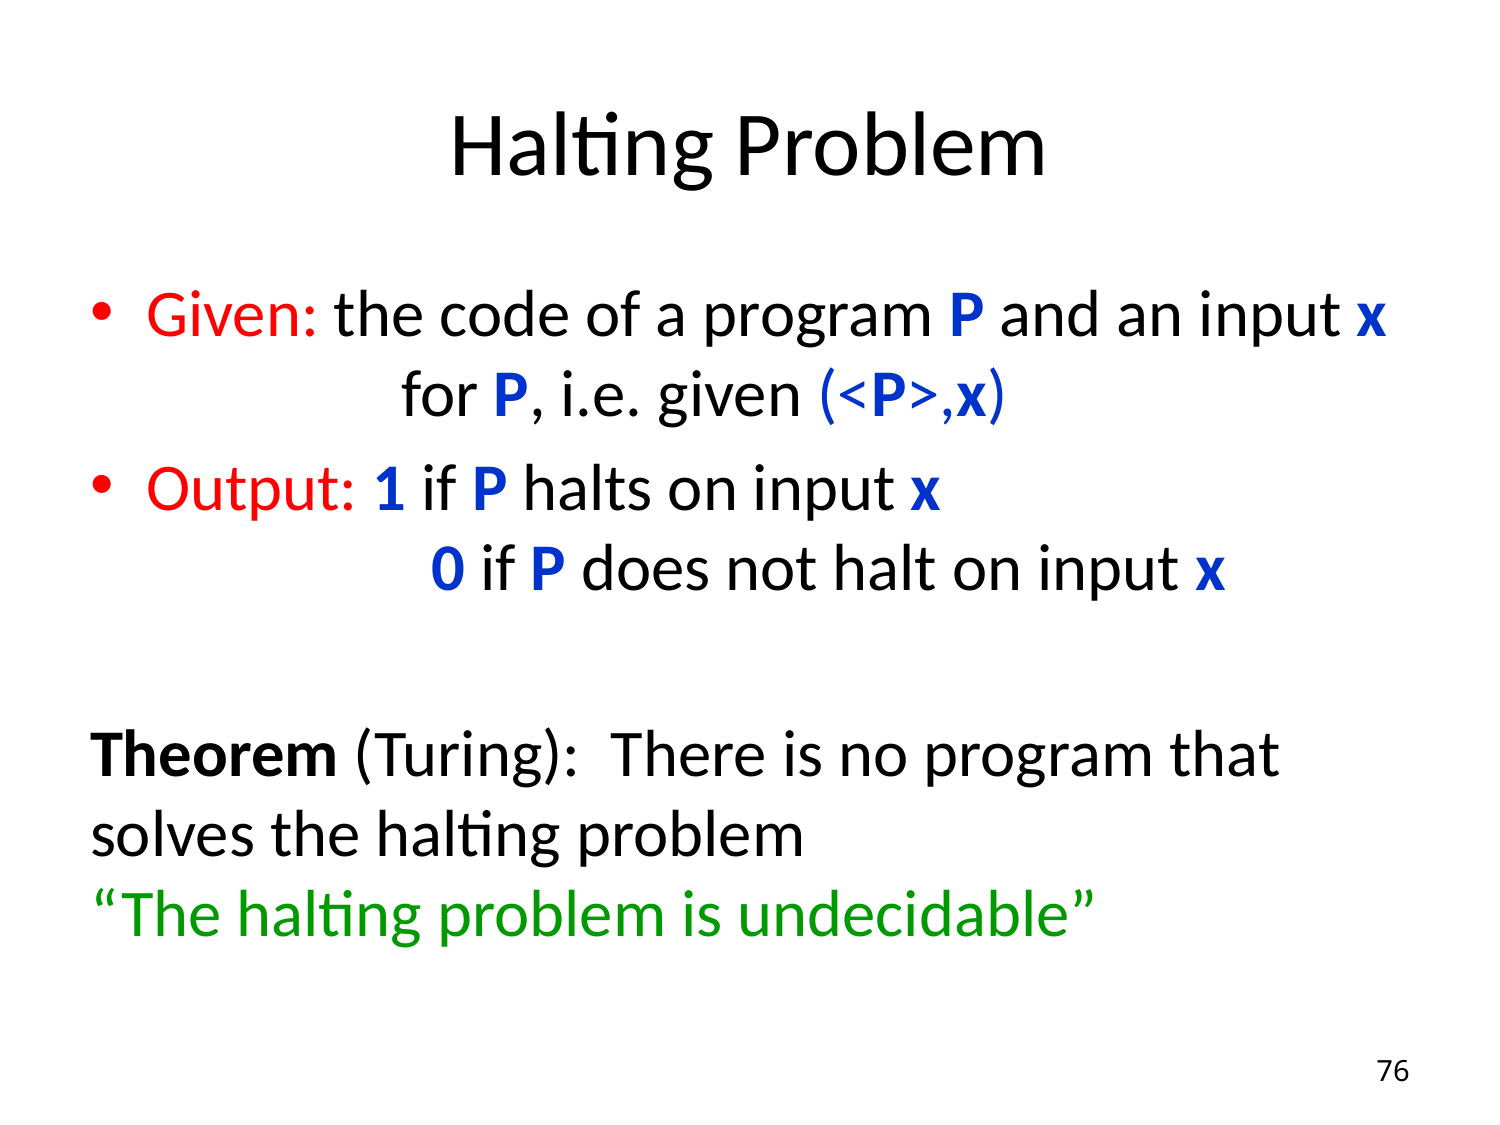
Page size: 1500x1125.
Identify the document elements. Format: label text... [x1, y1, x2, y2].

title Halting Problem [75, 45, 1425, 233]
list Given: the code of a program P and an input x for P, i.e. given (<P>,x) Output: 1 if P halts on input x 0 if P does not halt on input x Theorem (Turing): There is no program that solves the halting problem “The halting problem is undecidable” [75, 262, 1425, 1005]
slide_number 76 [1074, 1042, 1425, 1103]
